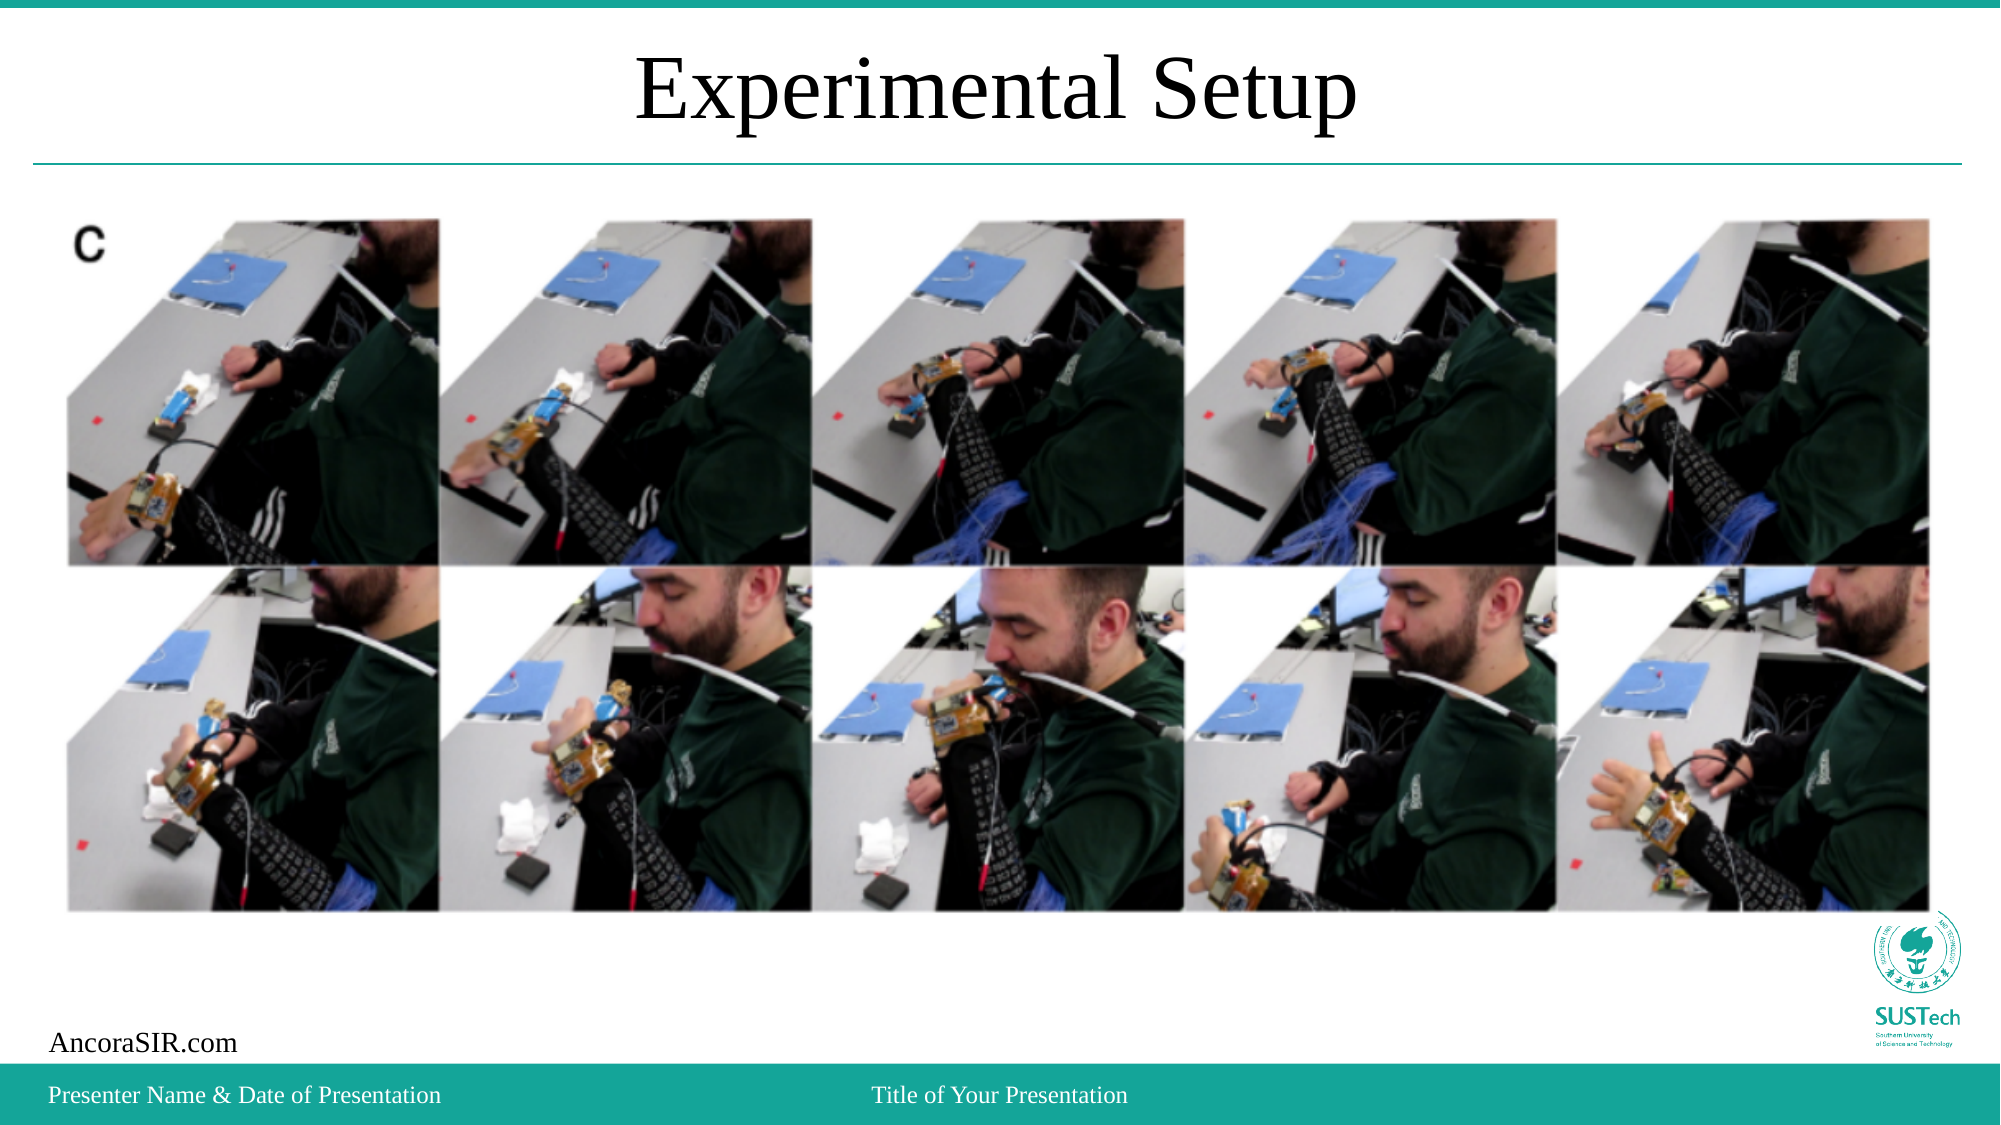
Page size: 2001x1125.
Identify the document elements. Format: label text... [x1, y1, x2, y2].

footer Title of Your Presentation [761, 1063, 1238, 1124]
slide_number Presenter Name & Date of Presentation [32, 1063, 761, 1124]
slide_number [1238, 1063, 1962, 1124]
picture [57, 199, 1962, 1055]
title Experimental Setup [32, 12, 1962, 165]
